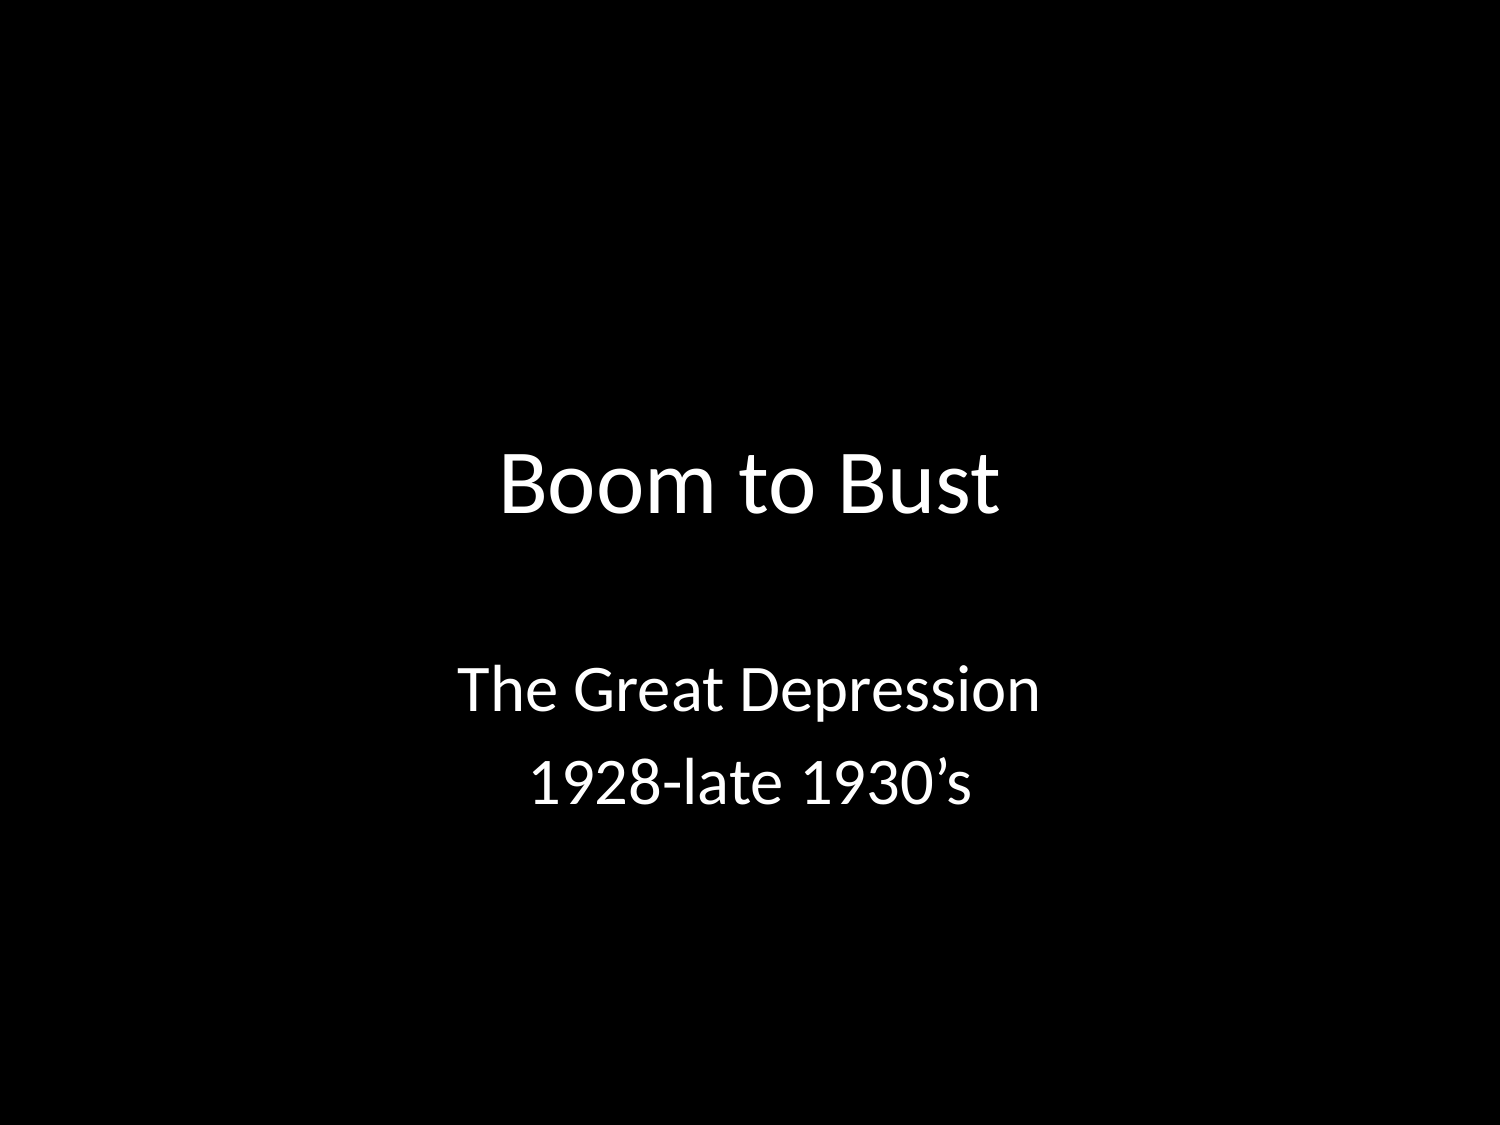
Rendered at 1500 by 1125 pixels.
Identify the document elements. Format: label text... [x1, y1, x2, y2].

subtitle The Great Depression 1928-late 1930’s [225, 637, 1275, 925]
title Boom to Bust [112, 356, 1388, 598]
